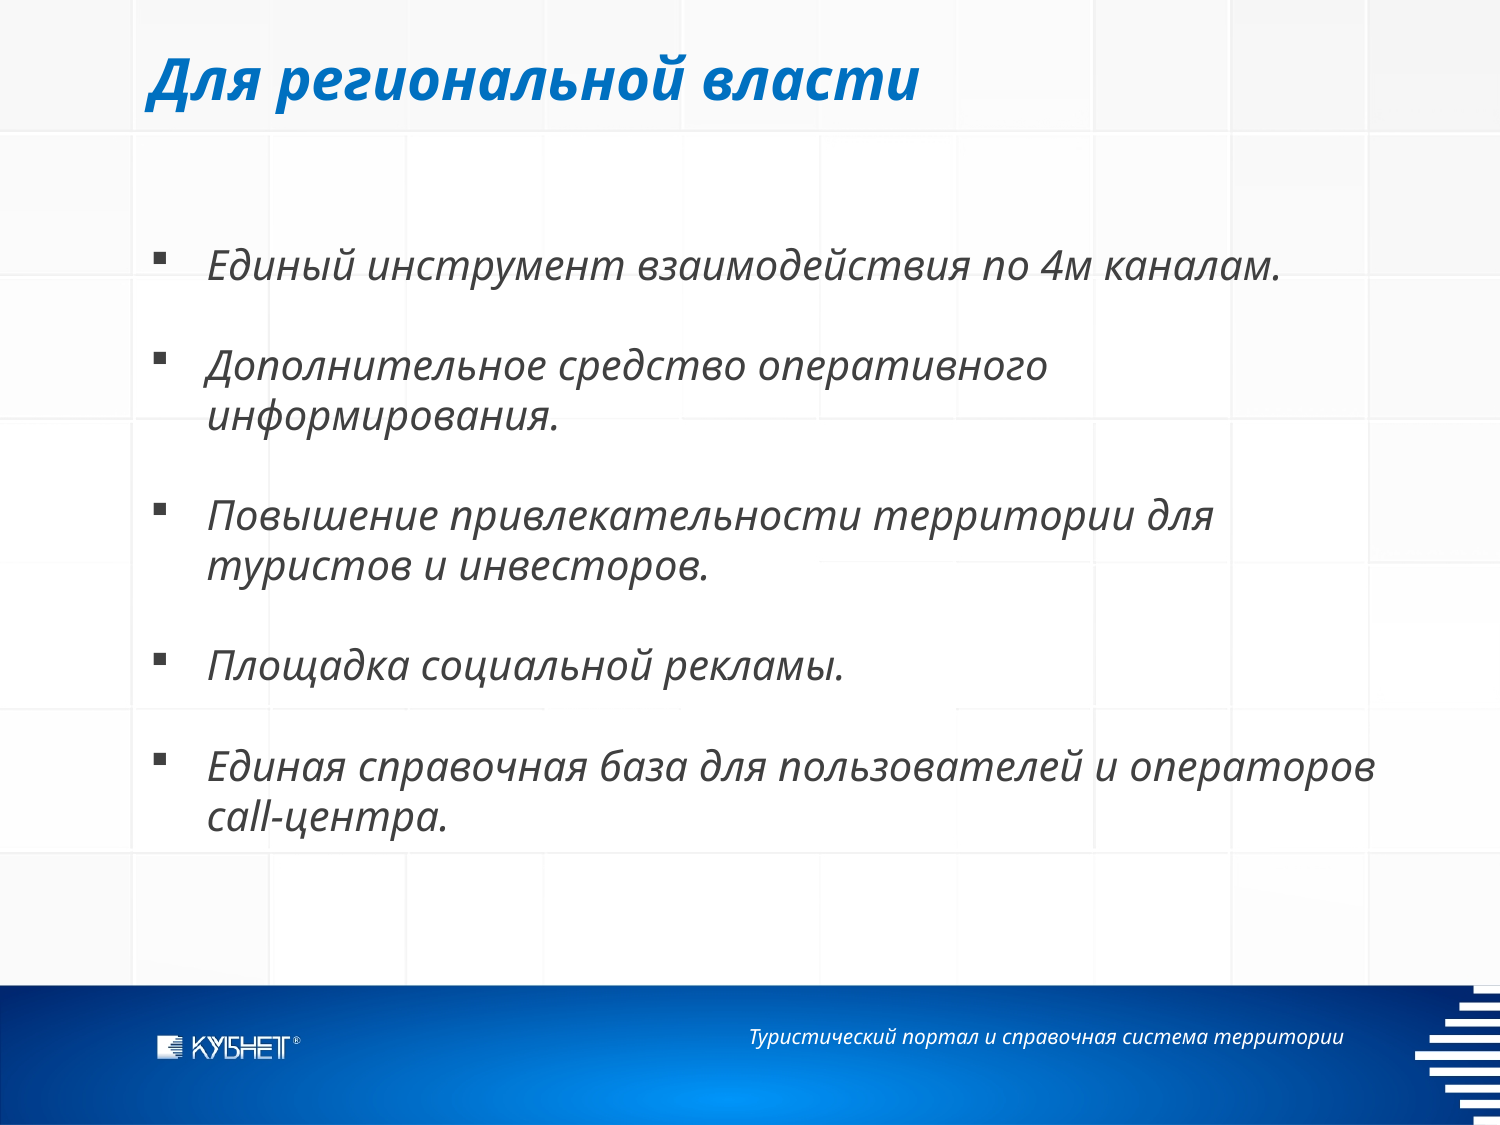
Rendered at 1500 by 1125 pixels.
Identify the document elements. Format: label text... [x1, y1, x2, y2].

text_box Для региональной власти [135, 46, 1412, 120]
text_box Единый инструмент взаимодействия по 4м каналам. Дополнительное средство оперативного информирования. Повышение привлекательности территории для туристов и инвесторов. Площадка социальной рекламы. Единая справочная база для пользователей и операторов call-центра. [135, 231, 1412, 847]
picture [0, 0, 1500, 1125]
